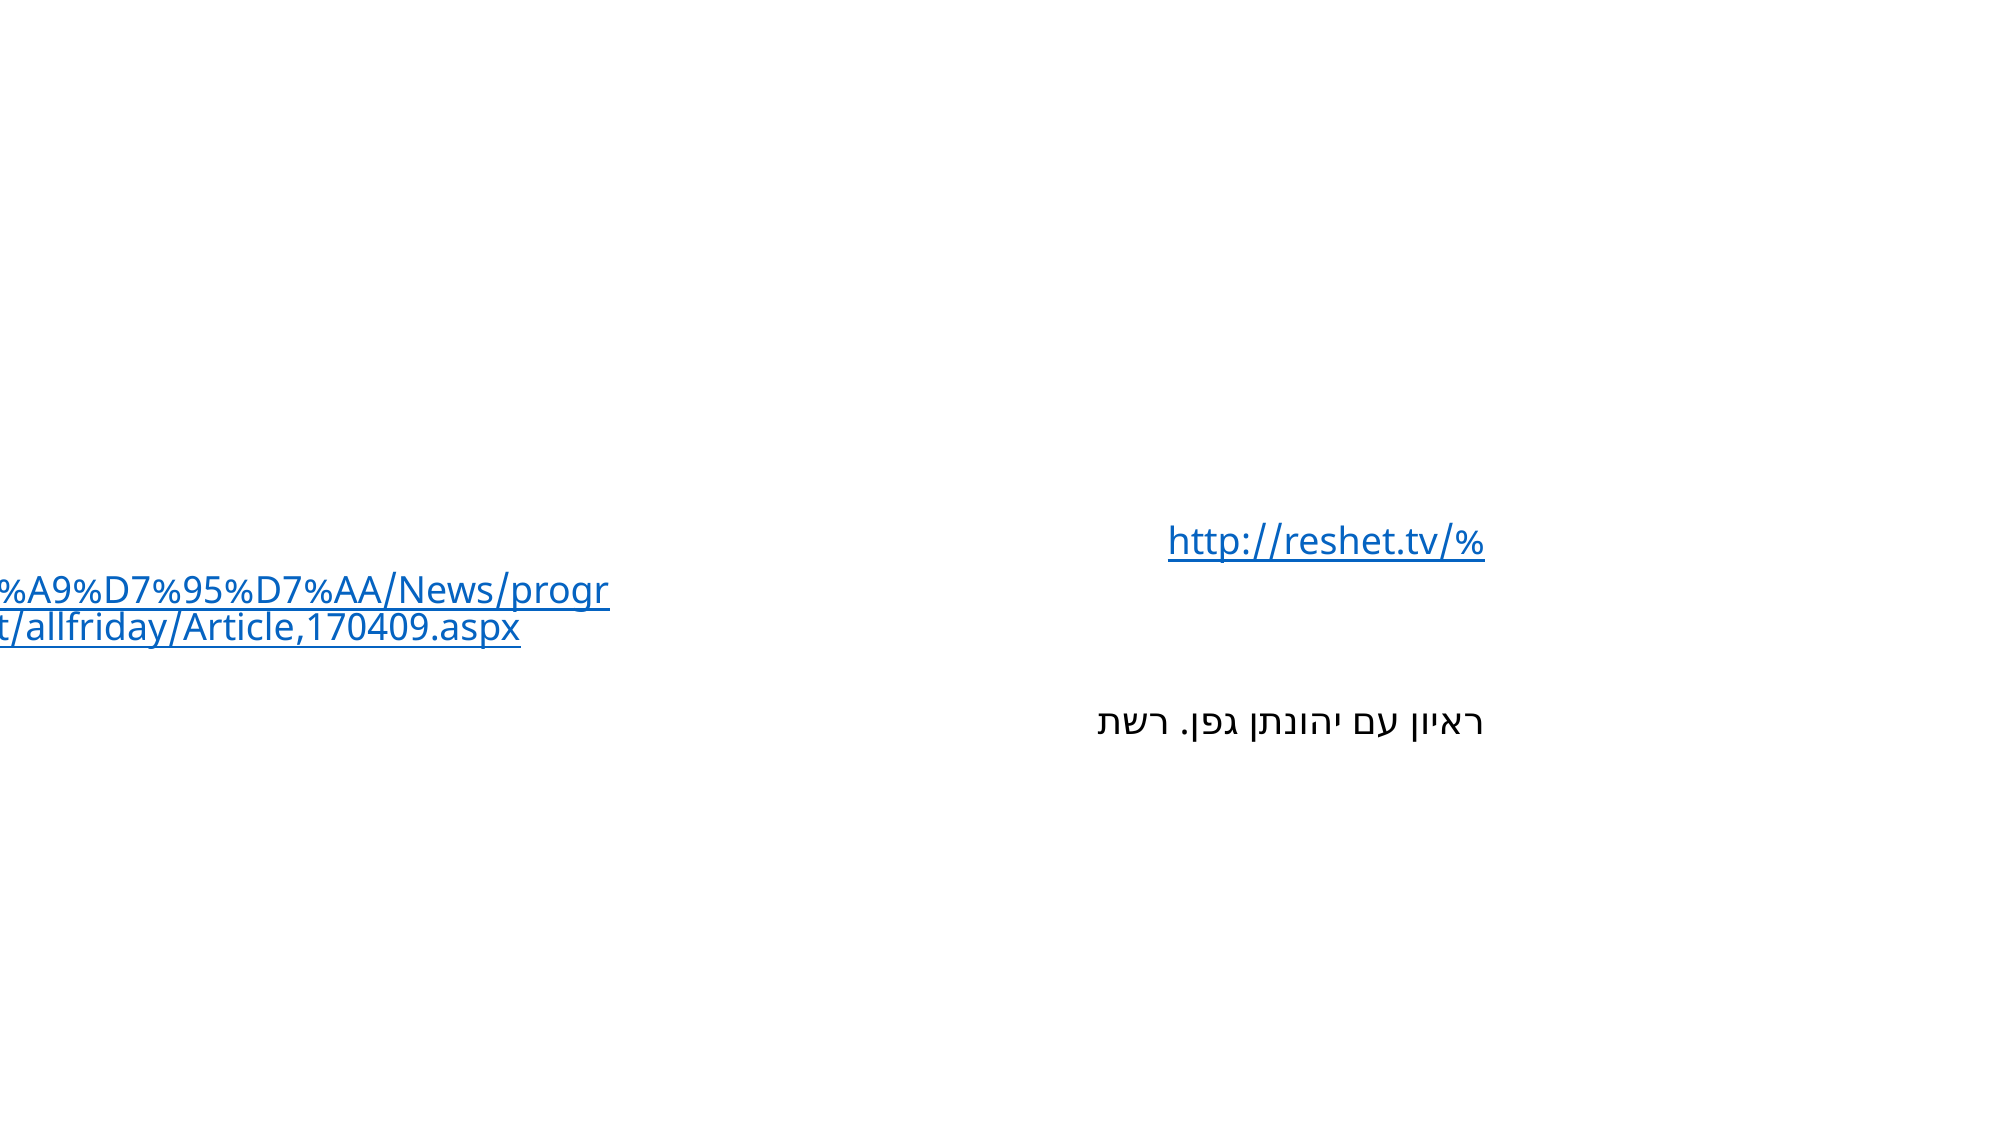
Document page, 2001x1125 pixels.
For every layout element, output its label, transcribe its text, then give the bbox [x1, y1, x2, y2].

text_box http://reshet.tv/%D7%97%D7%93%D7%A9%D7%95%D7%AA/News/programs/FridayNewscast/allfriday/Article,170409.aspx ראיון עם יהונתן גפן. רשת [500, 509, 1500, 712]
